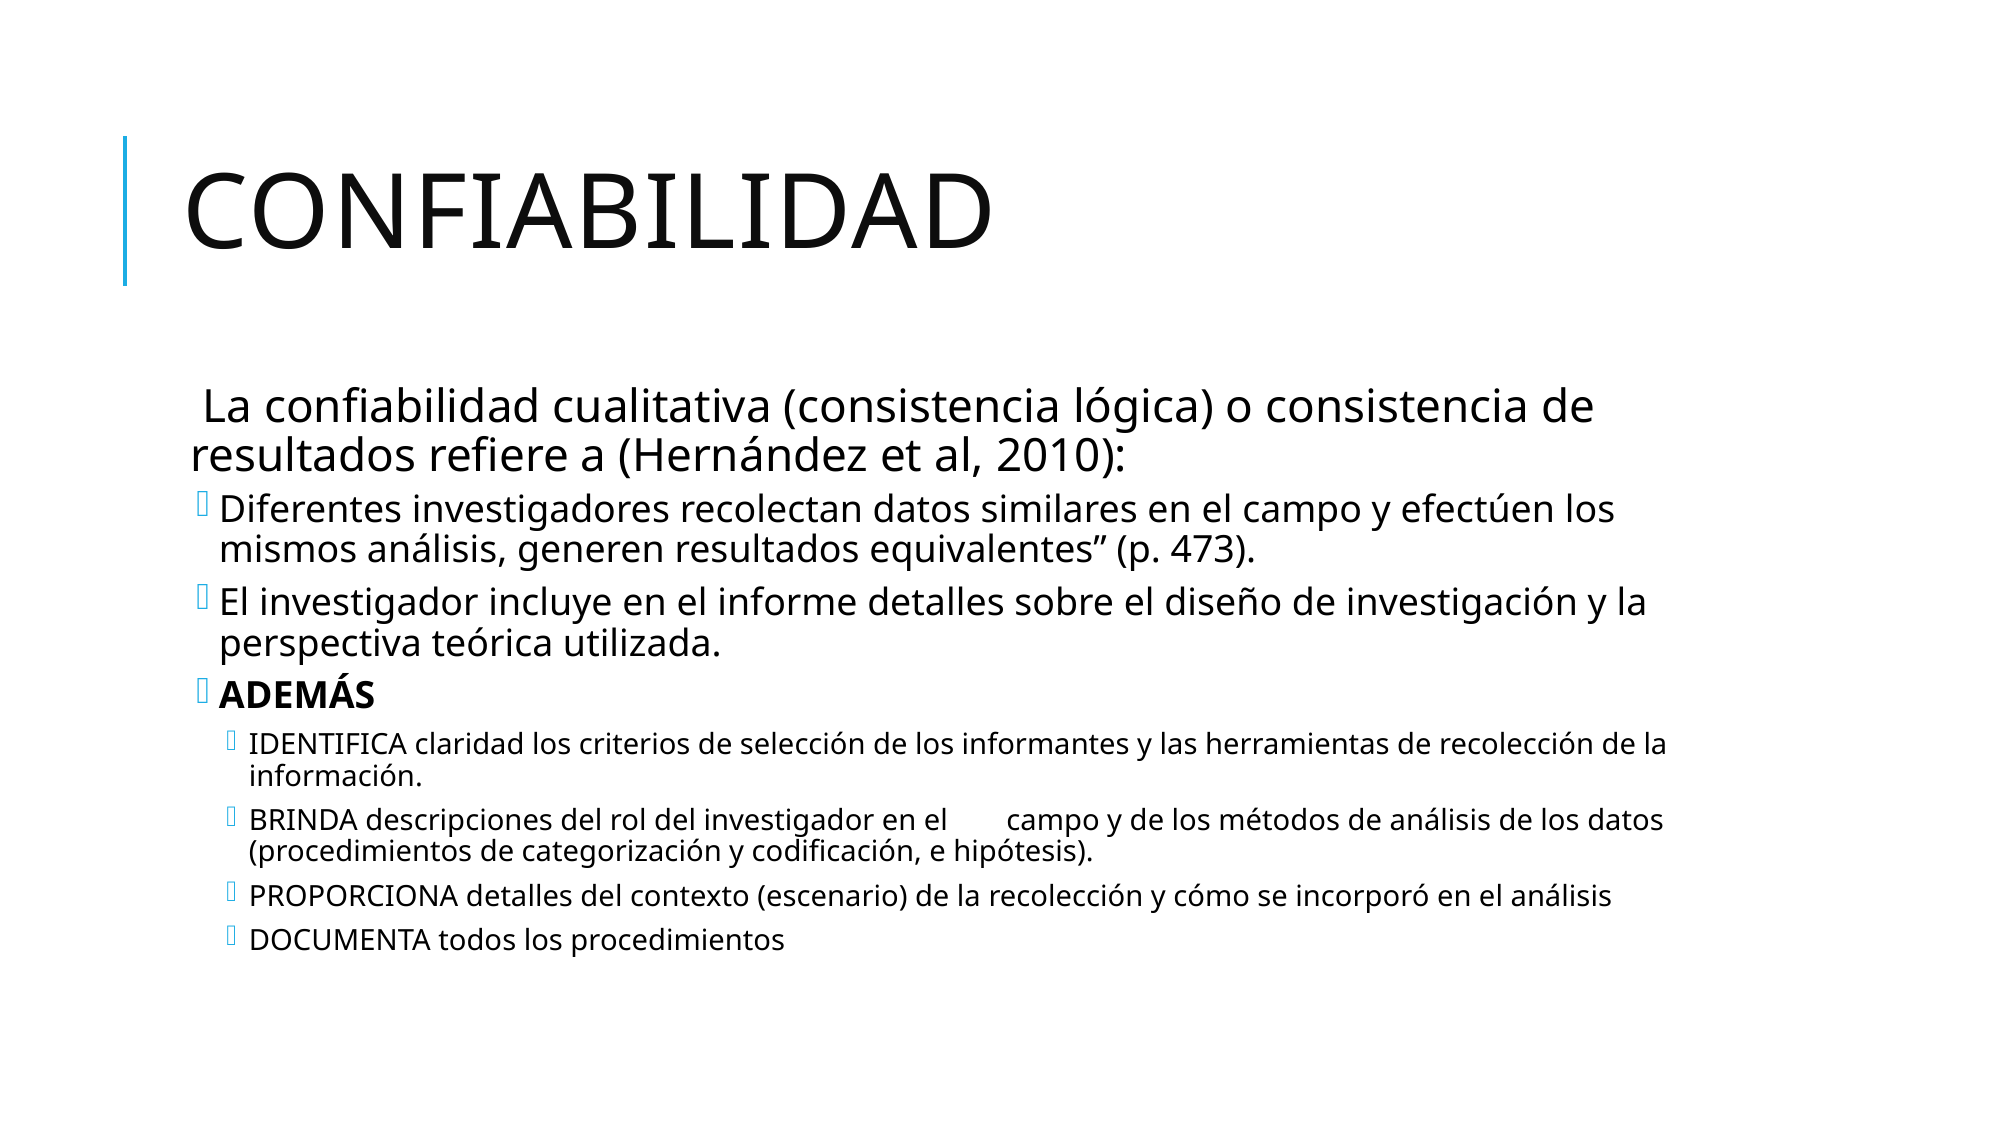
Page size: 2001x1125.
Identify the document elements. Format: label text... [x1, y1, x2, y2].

title Confiabilidad [168, 96, 1763, 342]
list La confiabilidad cualitativa (consistencia lógica) o consistencia de resultados refiere a (Hernández et al, 2010): Diferentes investigadores recolectan datos similares en el campo y efectúen los mismos análisis, generen resultados equivalentes” (p. 473). El investigador incluye en el informe detalles sobre el diseño de investigación y la perspectiva teórica utilizada. ADEMÁS IDENTIFICA claridad los criterios de selección de los informantes y las herramientas de recolección de la información. BRINDA descripciones del rol del investigador en el campo y de los métodos de análisis de los datos (procedimientos de categorización y codificación, e hipótesis). PROPORCIONA detalles del contexto (escenario) de la recolección y cómo se incorporó en el análisis DOCUMENTA todos los procedimientos [168, 375, 1763, 1035]
